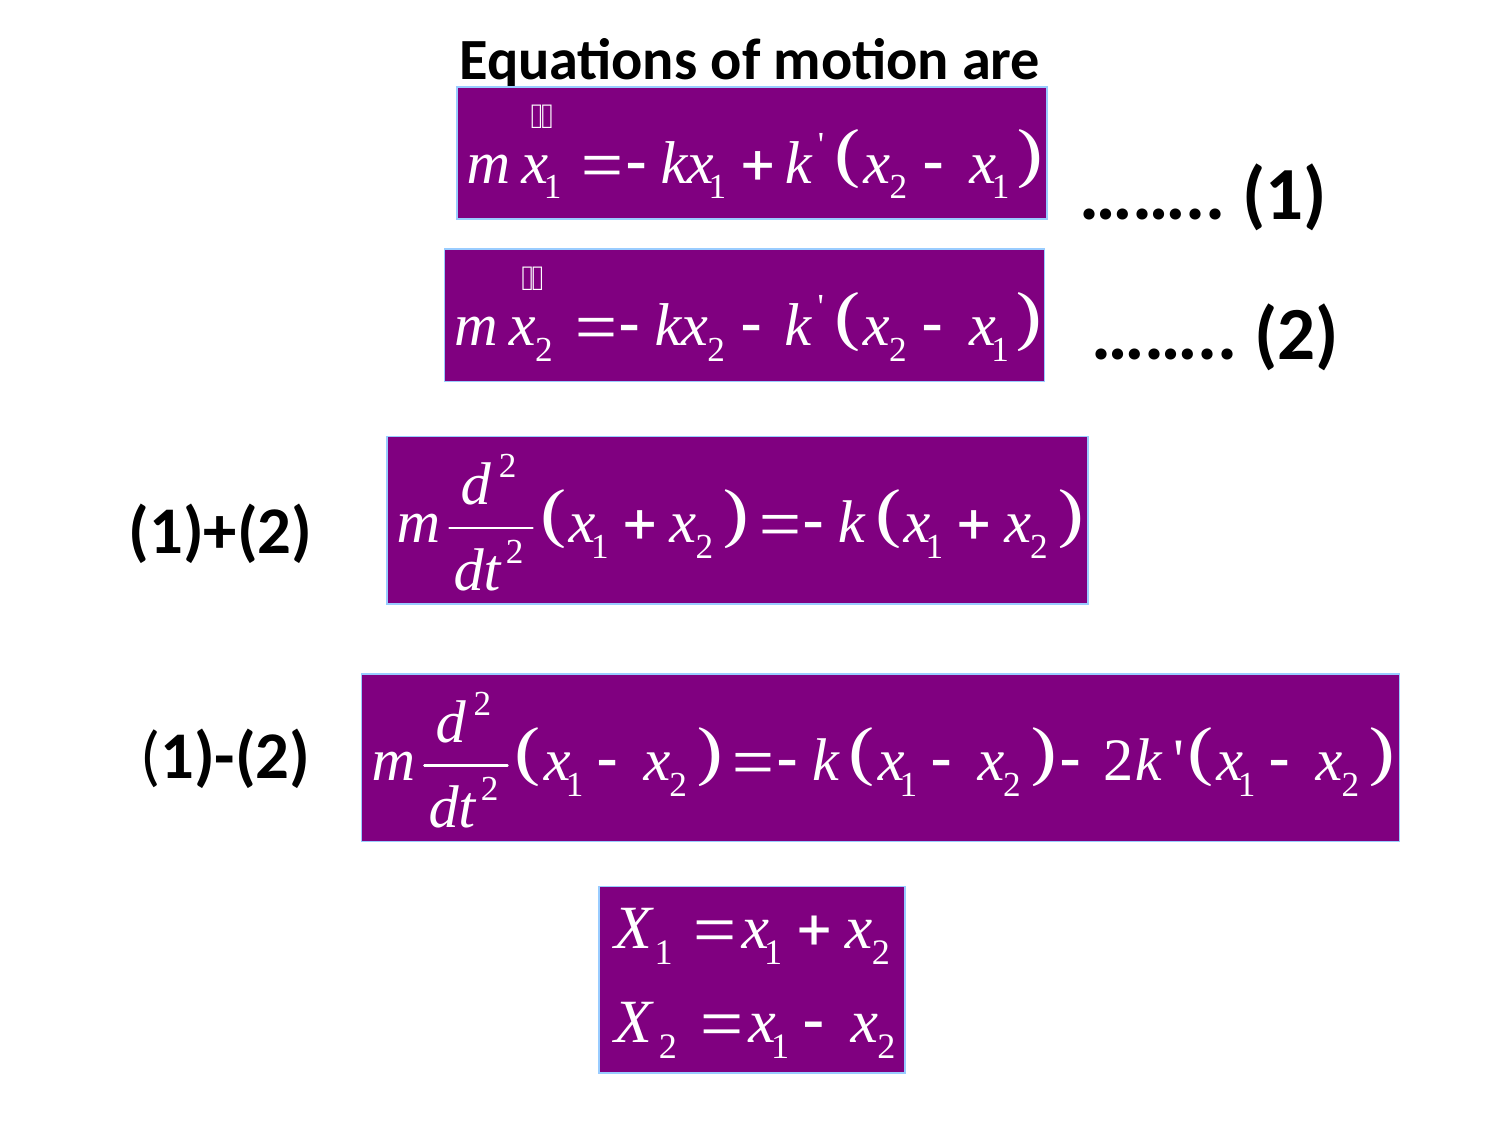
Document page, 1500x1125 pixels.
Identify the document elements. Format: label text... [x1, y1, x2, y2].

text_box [599, 887, 905, 1073]
text_box Equations of motion are [74, 24, 1425, 88]
text_box …….. (1) [1064, 137, 1343, 243]
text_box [457, 87, 1047, 219]
text_box (1)-(2) [125, 703, 326, 799]
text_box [362, 674, 1400, 842]
text_box (1)+(2) [113, 478, 328, 574]
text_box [444, 249, 1044, 381]
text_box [387, 437, 1088, 604]
text_box …….. (2) [1076, 276, 1355, 382]
